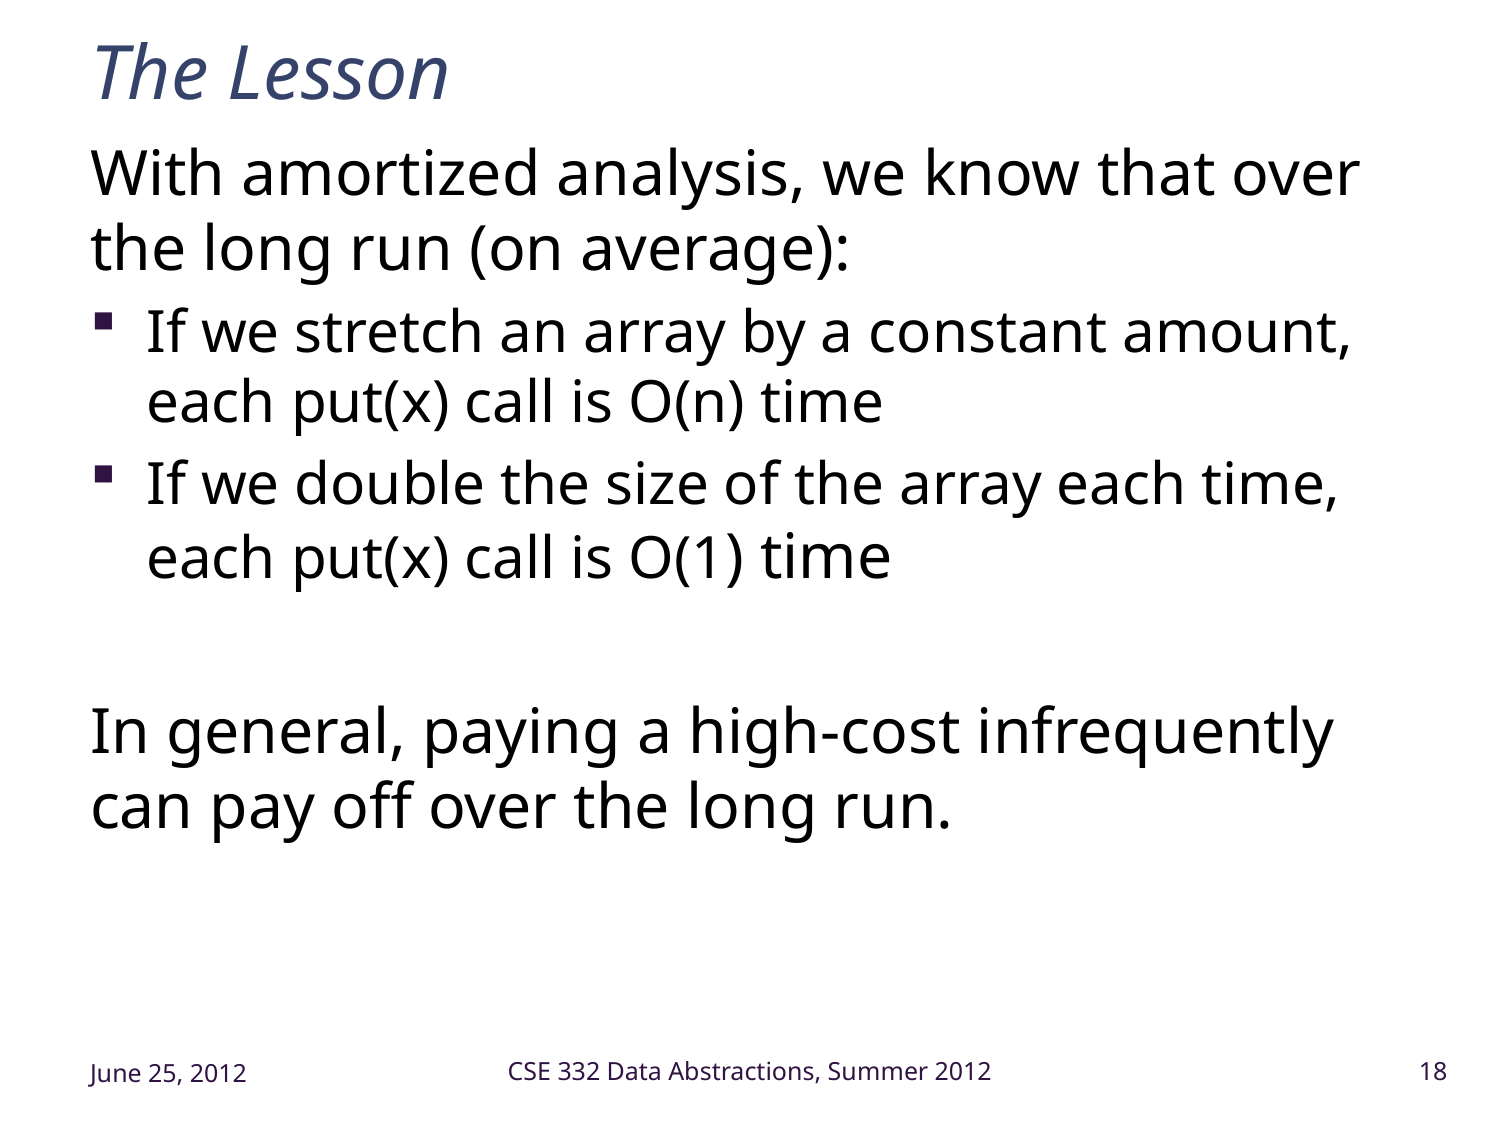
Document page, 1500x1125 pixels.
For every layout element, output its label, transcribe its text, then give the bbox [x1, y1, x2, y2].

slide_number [75, 1042, 338, 1103]
title The Lesson [75, 24, 1463, 105]
footer CSE 332 Data Abstractions, Summer 2012 [348, 1042, 1152, 1103]
list With amortized analysis, we know that over the long run (on average): If we stretch an array by a constant amount, each put(x) call is O(n) time If we double the size of the array each time, each put(x) call is O(1) time In general, paying a high-cost infrequently can pay off over the long run. [75, 125, 1463, 1025]
slide_number 18 [1333, 1042, 1463, 1103]
